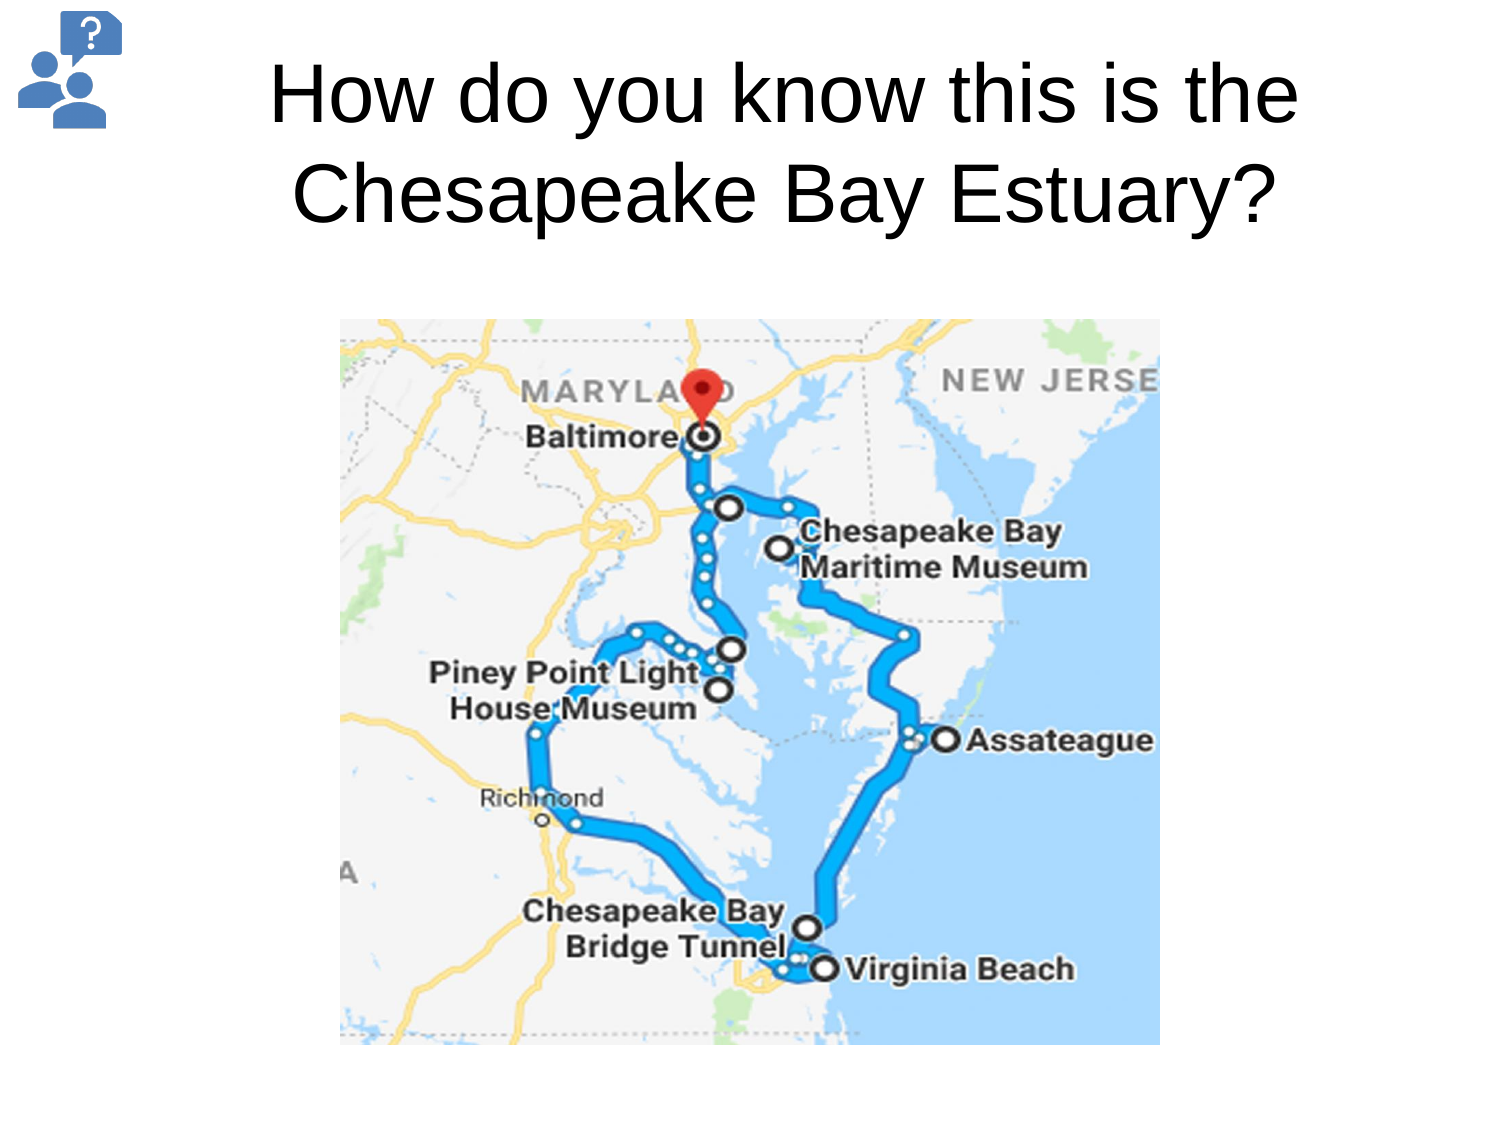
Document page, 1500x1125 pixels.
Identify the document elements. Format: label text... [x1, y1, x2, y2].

text_box [0, 0, 140, 140]
text_box How do you know this is the Chesapeake Bay Estuary? [168, 45, 1402, 234]
picture [339, 319, 1161, 1046]
